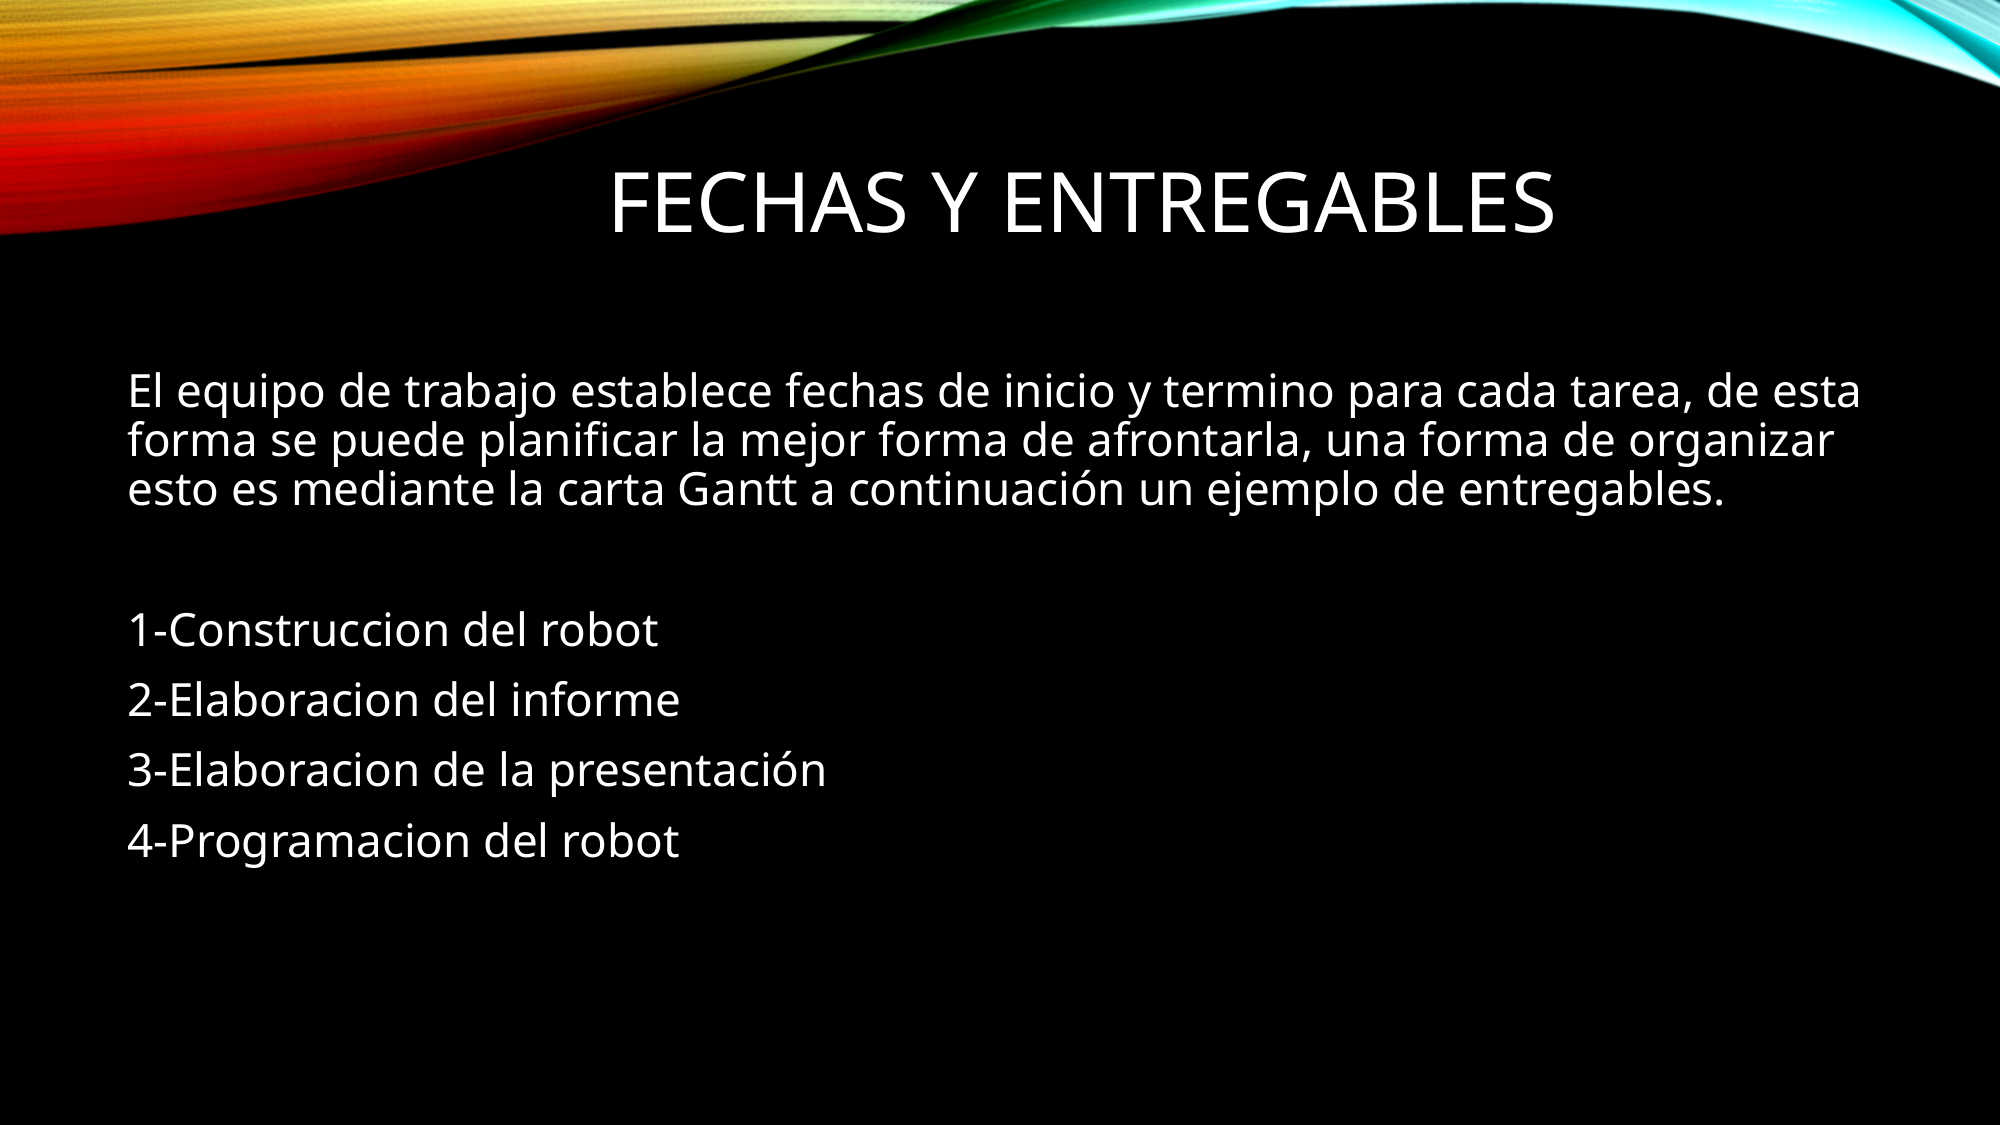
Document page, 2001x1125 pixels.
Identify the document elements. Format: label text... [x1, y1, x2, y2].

title Fechas y entregables [159, 99, 1573, 312]
picture [0, 0, 2000, 237]
list El equipo de trabajo establece fechas de inicio y termino para cada tarea, de esta forma se puede planificar la mejor forma de afrontarla, una forma de organizar esto es mediante la carta Gantt a continuación un ejemplo de entregables. 1-Construccion del robot 2-Elaboracion del informe 3-Elaboracion de la presentación 4-Programacion del robot [112, 360, 1888, 1021]
